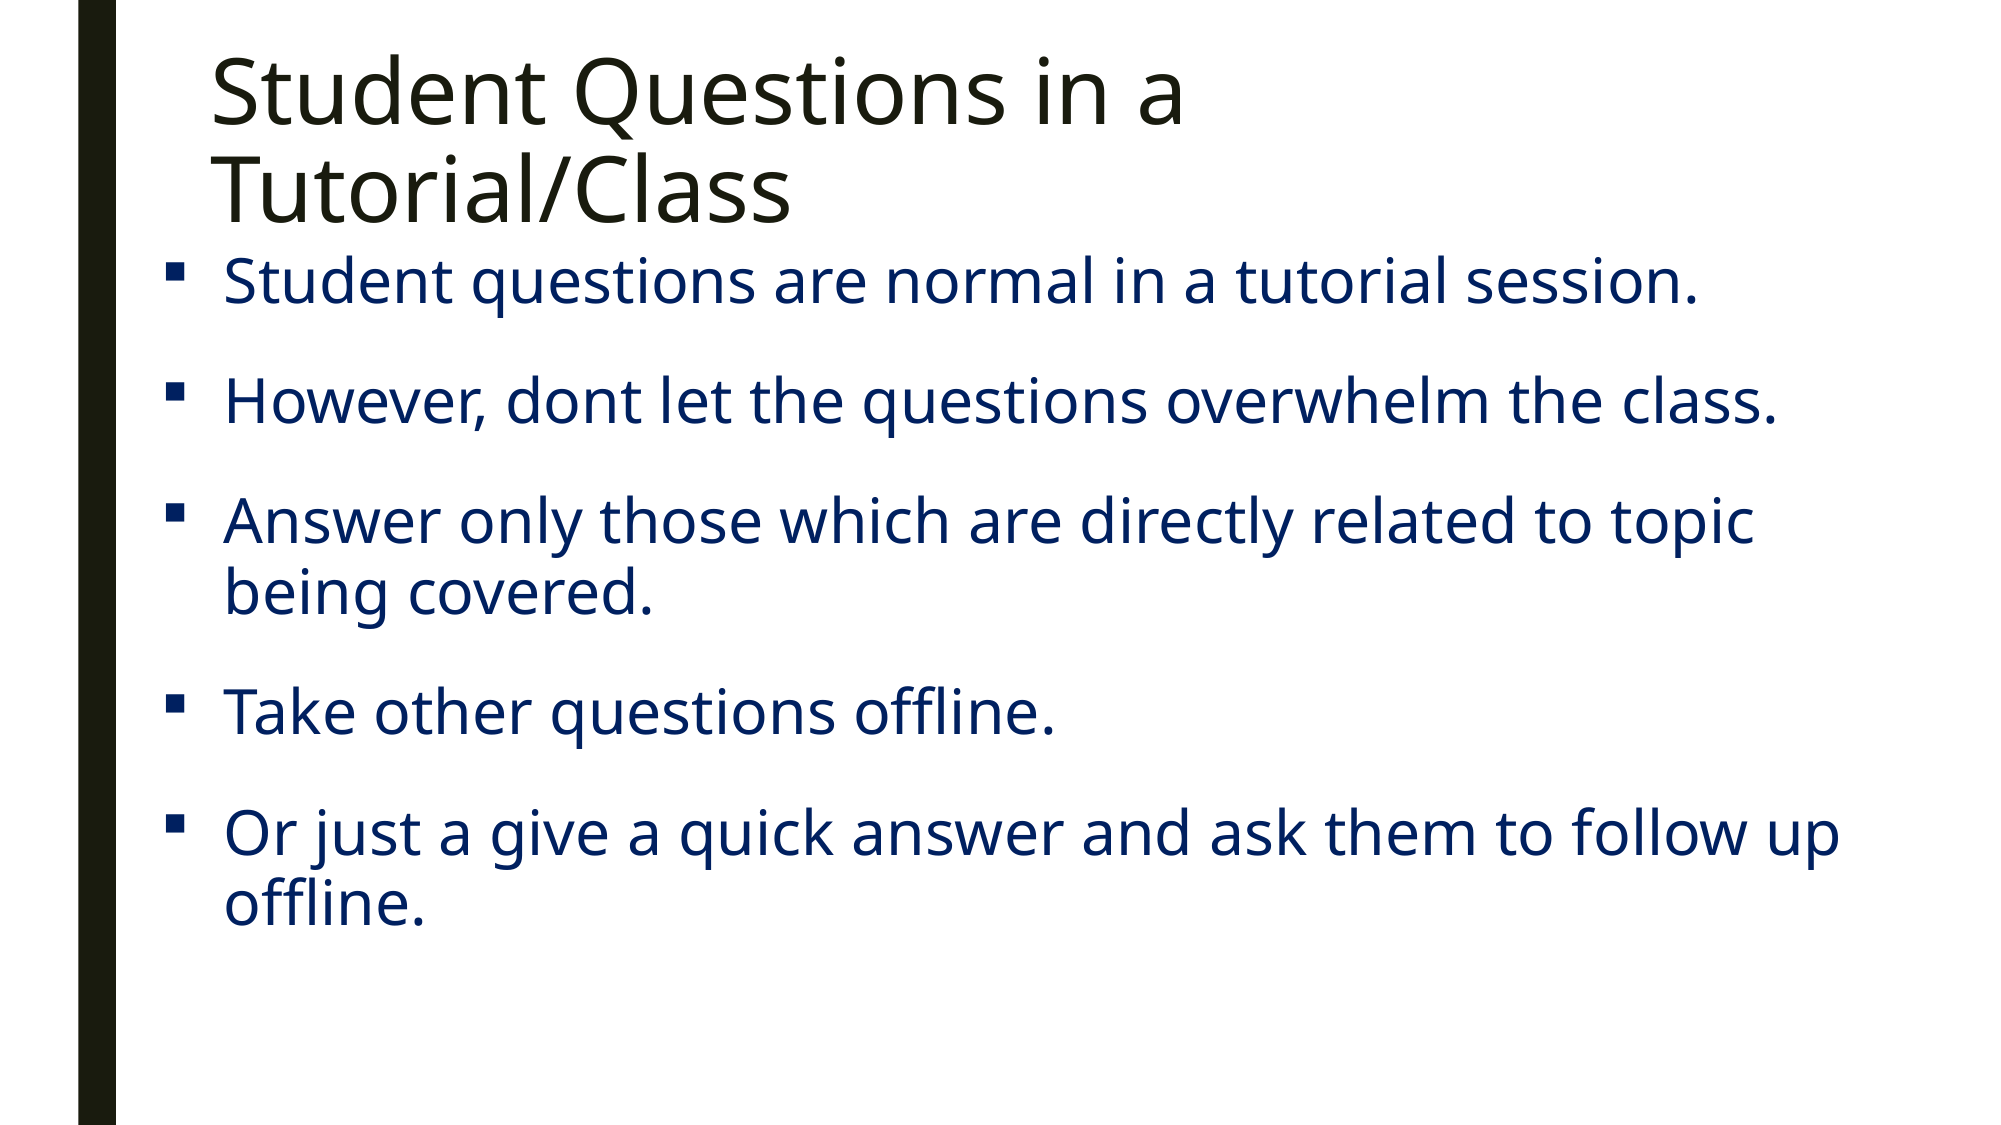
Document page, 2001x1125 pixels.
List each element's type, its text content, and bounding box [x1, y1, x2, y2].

list Student questions are normal in a tutorial session. However, dont let the questions overwhelm the class. Answer only those which are directly related to topic being covered. Take other questions offline. Or just a give a quick answer and ask them to follow up offline. [145, 239, 1892, 948]
title Student Questions in a Tutorial/Class [195, 39, 1771, 168]
